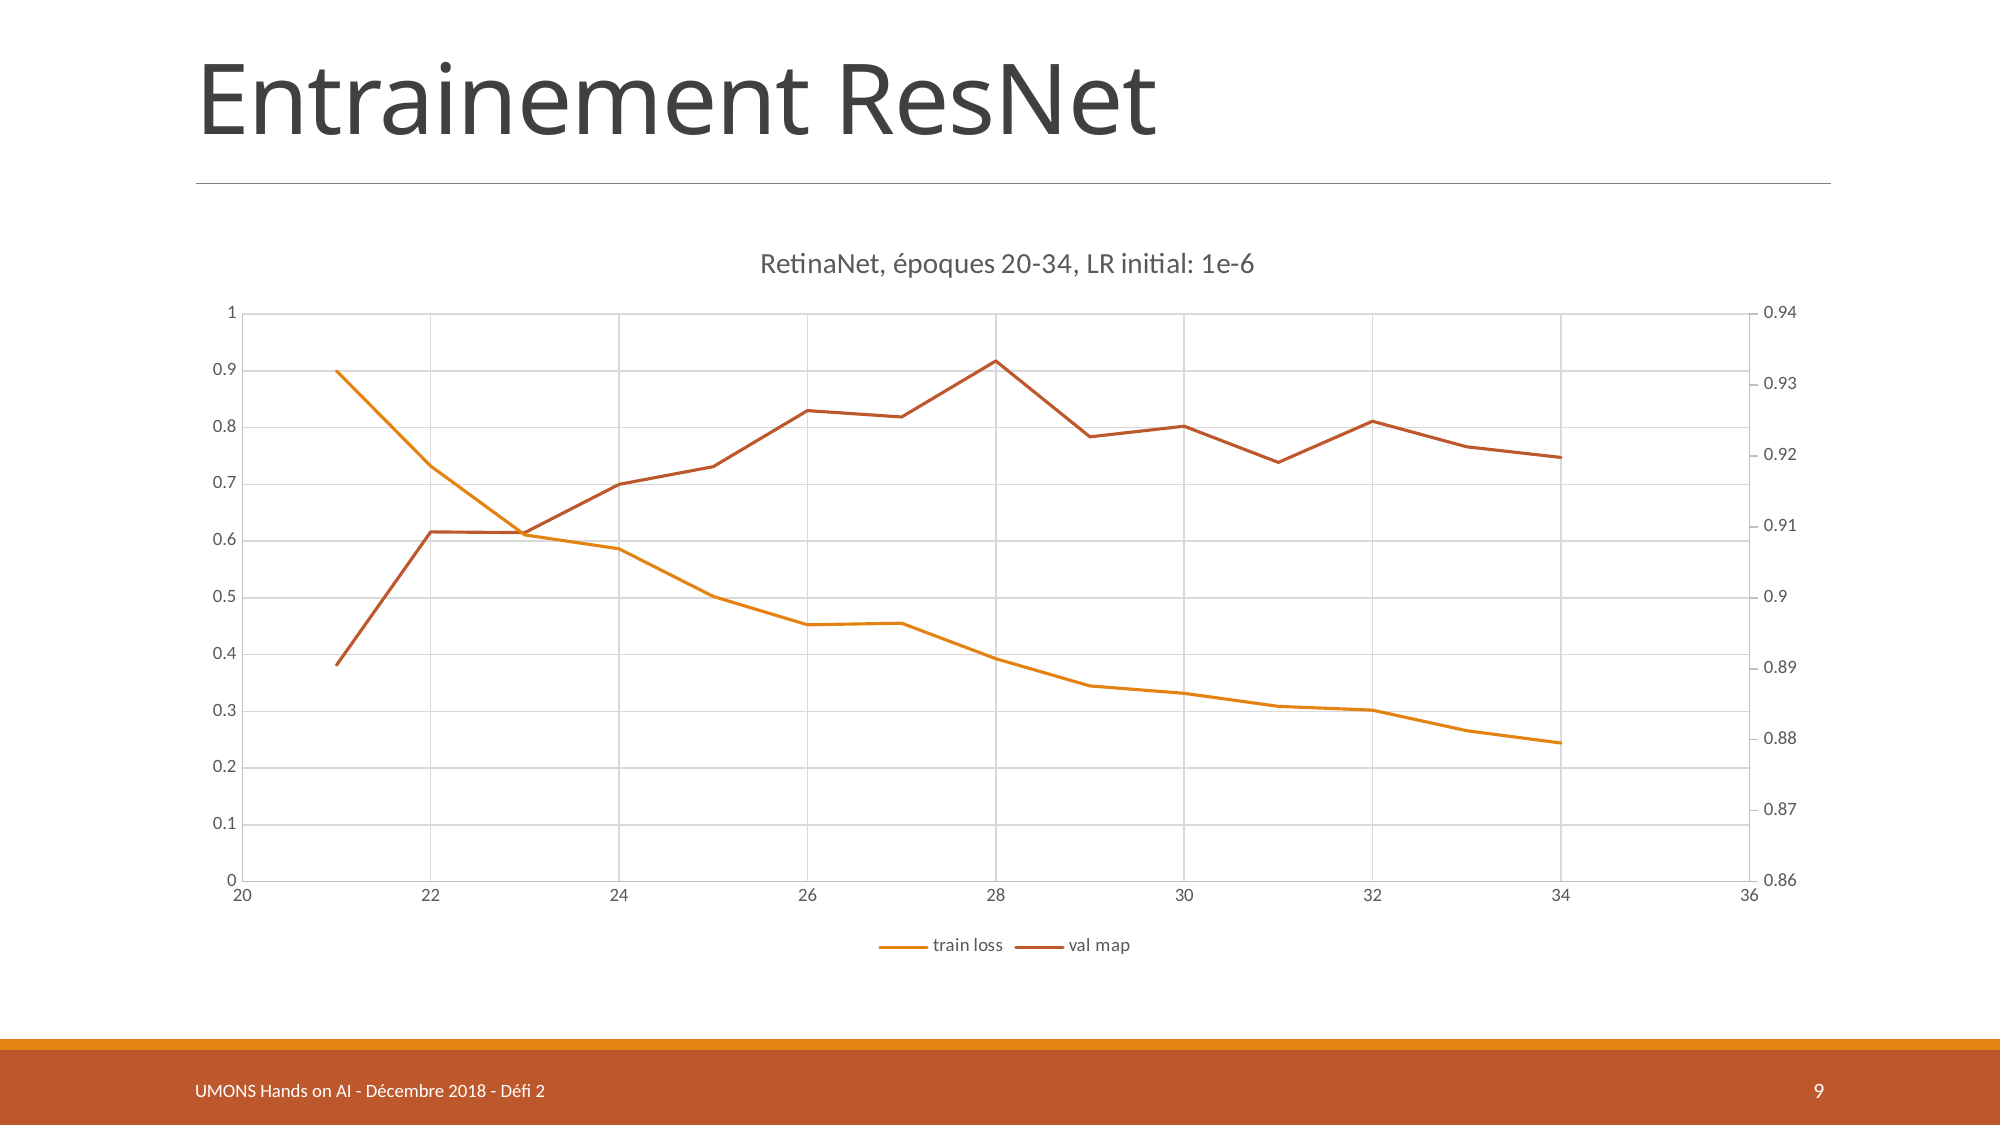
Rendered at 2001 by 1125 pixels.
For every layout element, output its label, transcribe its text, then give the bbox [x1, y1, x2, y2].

slide_number UMONS Hands on AI - Décembre 2018 - Défi 2 [180, 1059, 586, 1120]
slide_number 9 [1624, 1059, 1840, 1120]
chart [179, 219, 1831, 964]
title Entrainement ResNet [180, 47, 1830, 163]
